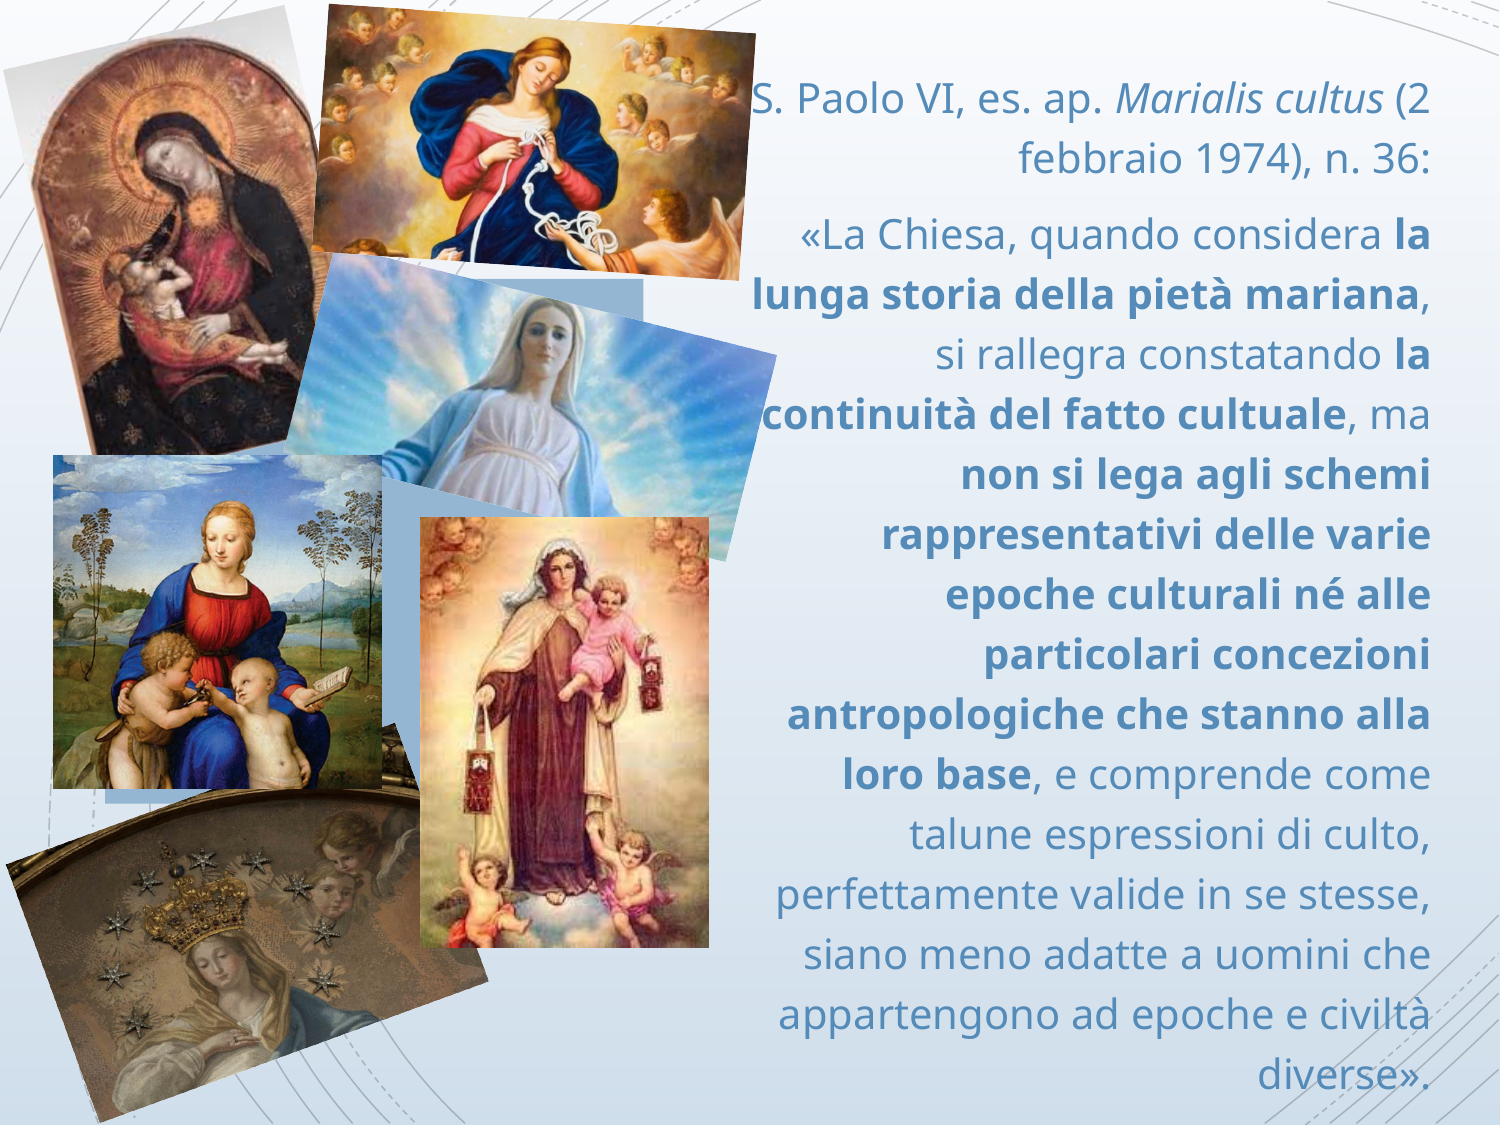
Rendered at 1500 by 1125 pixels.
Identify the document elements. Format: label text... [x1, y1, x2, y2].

picture [4, 4, 776, 1123]
list S. Paolo VI, es. ap. Marialis cultus (2 febbraio 1974), n. 36: «La Chiesa, quando considera la lunga storia della pietà mariana, si rallegra constatando la continuità del fatto cultuale, ma non si lega agli schemi rappresentativi delle varie epoche culturali né alle particolari concezioni antropologiche che stanno alla loro base, e comprende come talune espressioni di culto, perfettamente valide in se stesse, siano meno adatte a uomini che appartengono ad epoche e civiltà diverse». [724, 113, 1447, 1047]
